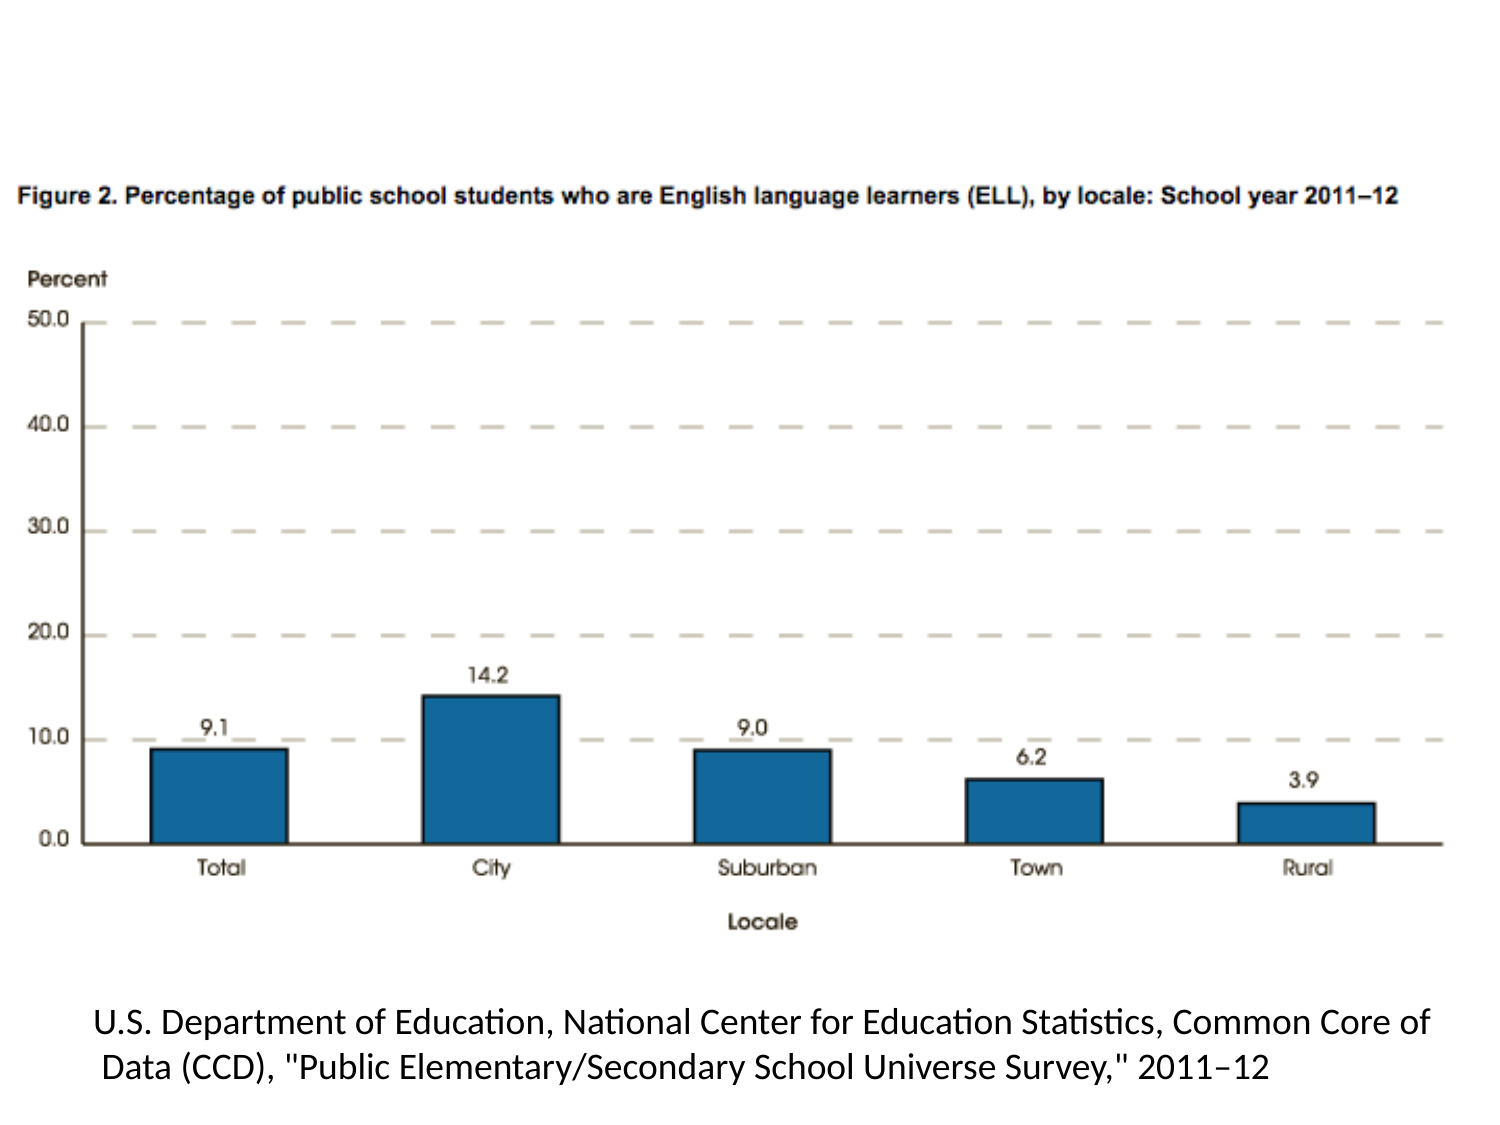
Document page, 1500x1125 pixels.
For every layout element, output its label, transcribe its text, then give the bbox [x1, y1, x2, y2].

text_box U.S. Department of Education, National Center for Education Statistics, Common Core of Data (CCD), "Public Elementary/Secondary School Universe Survey," 2011–12 [78, 989, 1448, 1125]
picture [0, 168, 1459, 949]
